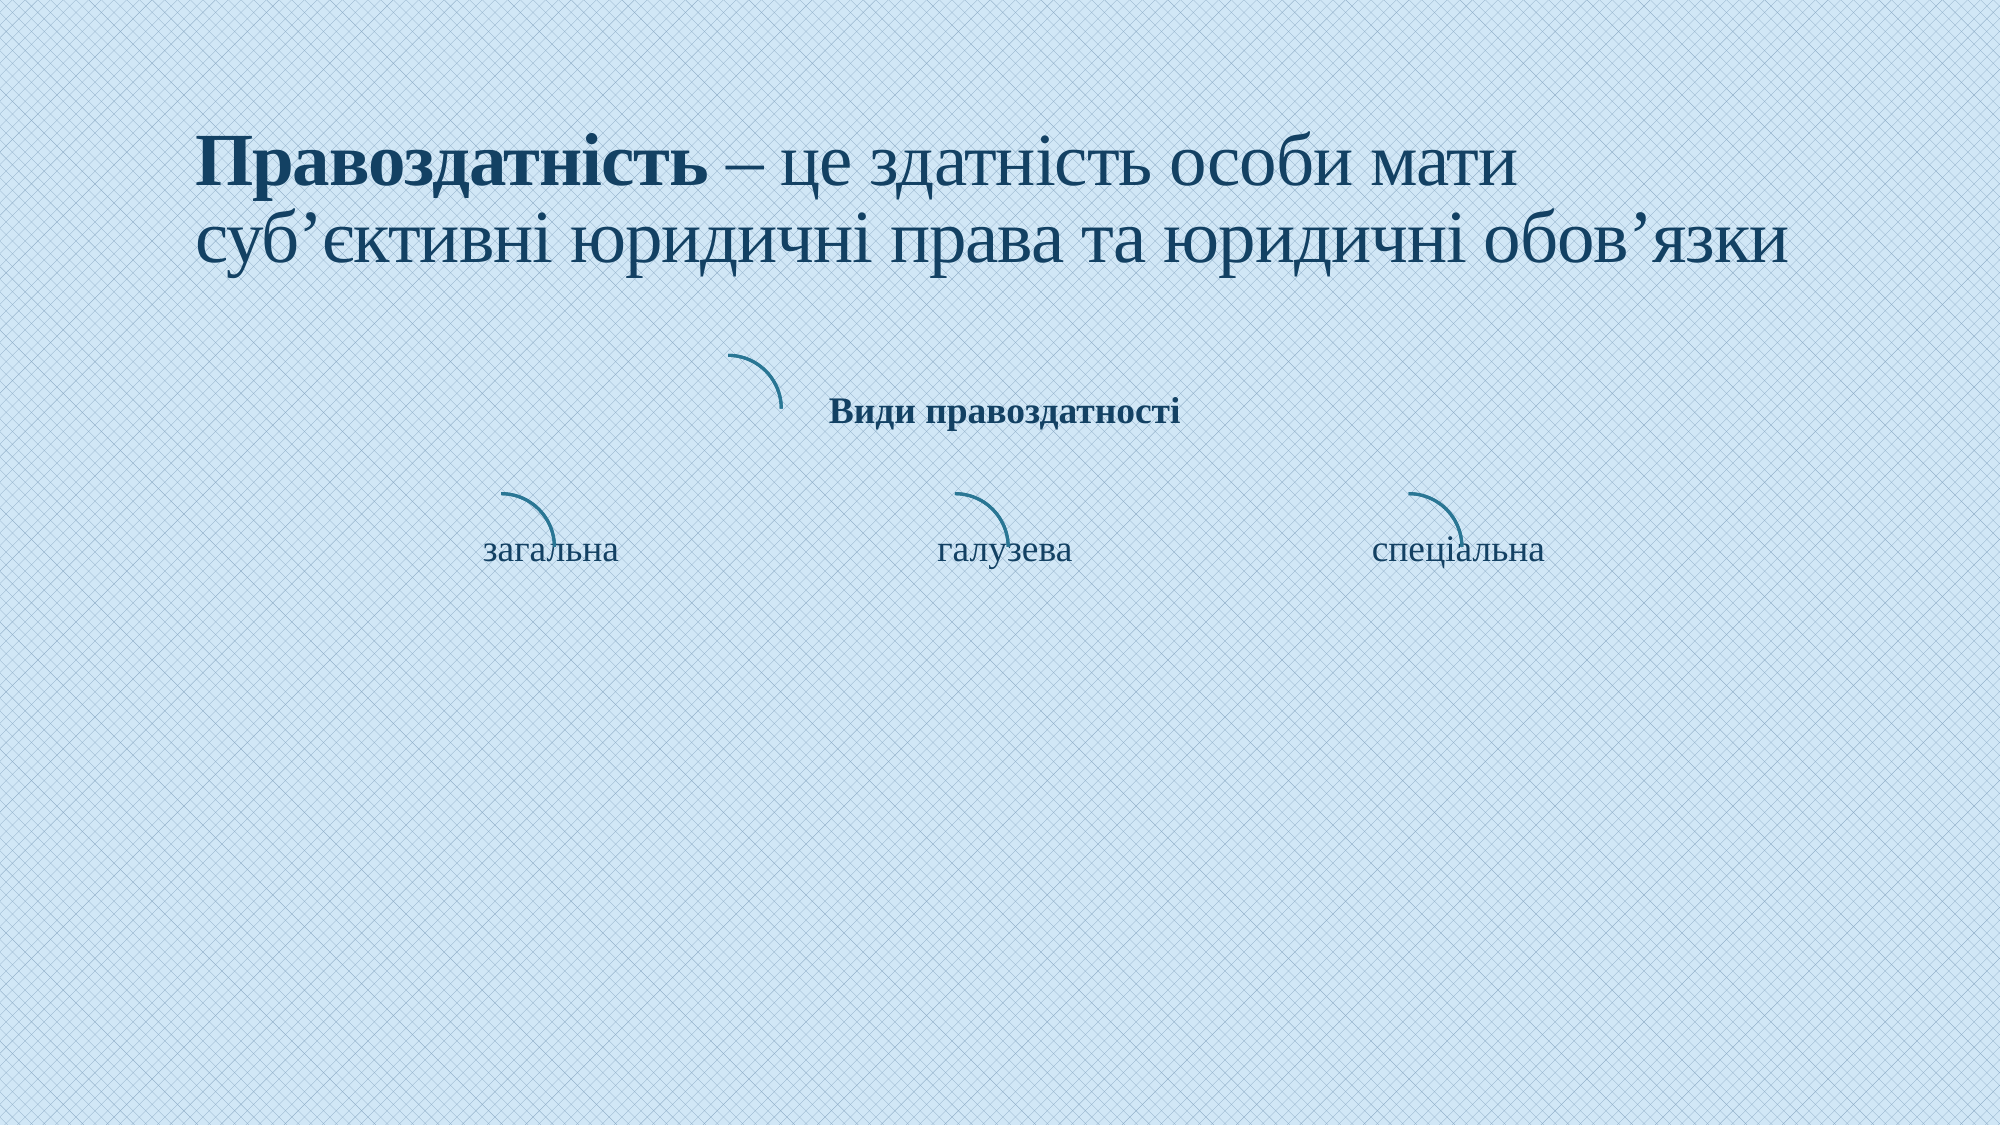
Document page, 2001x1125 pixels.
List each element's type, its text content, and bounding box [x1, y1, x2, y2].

title Правоздатність – це здатність особи мати суб’єктивні юридичні права та юридичні обов’язки [180, 47, 1830, 285]
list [179, 354, 1831, 1016]
